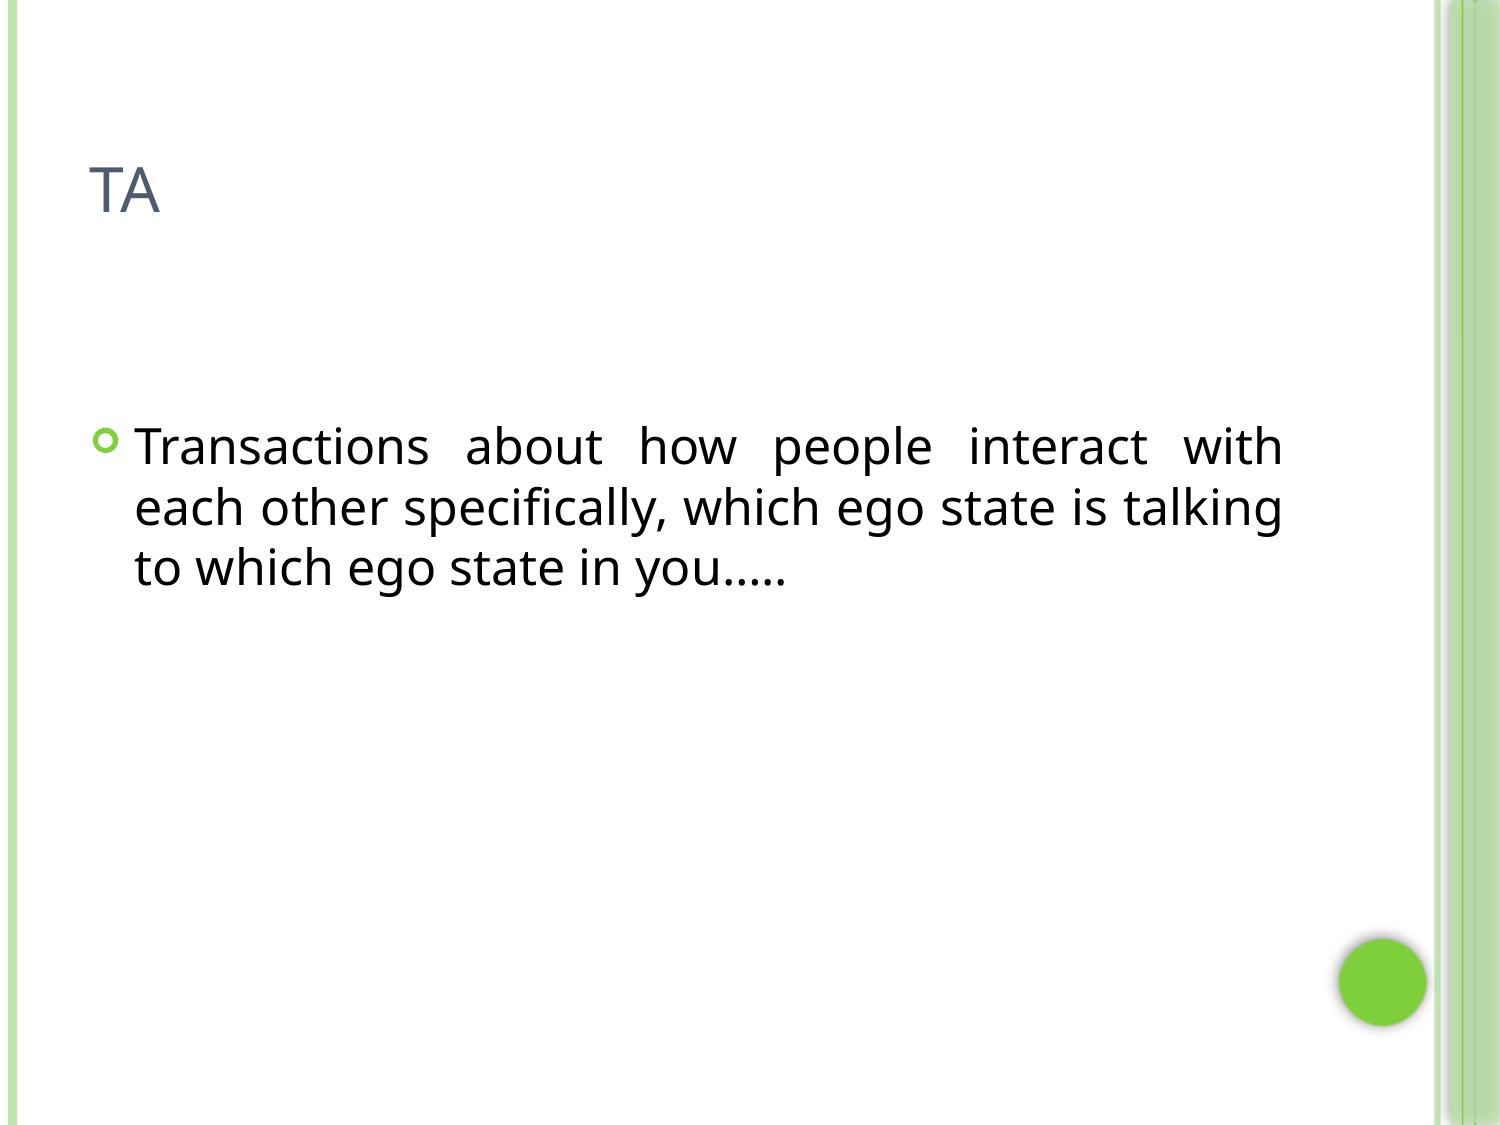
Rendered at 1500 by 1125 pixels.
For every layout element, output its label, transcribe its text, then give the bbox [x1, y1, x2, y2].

list Transactions about how people interact with each other specifically, which ego state is talking to which ego state in you….. [74, 262, 1301, 1063]
title TA [75, 45, 1300, 233]
